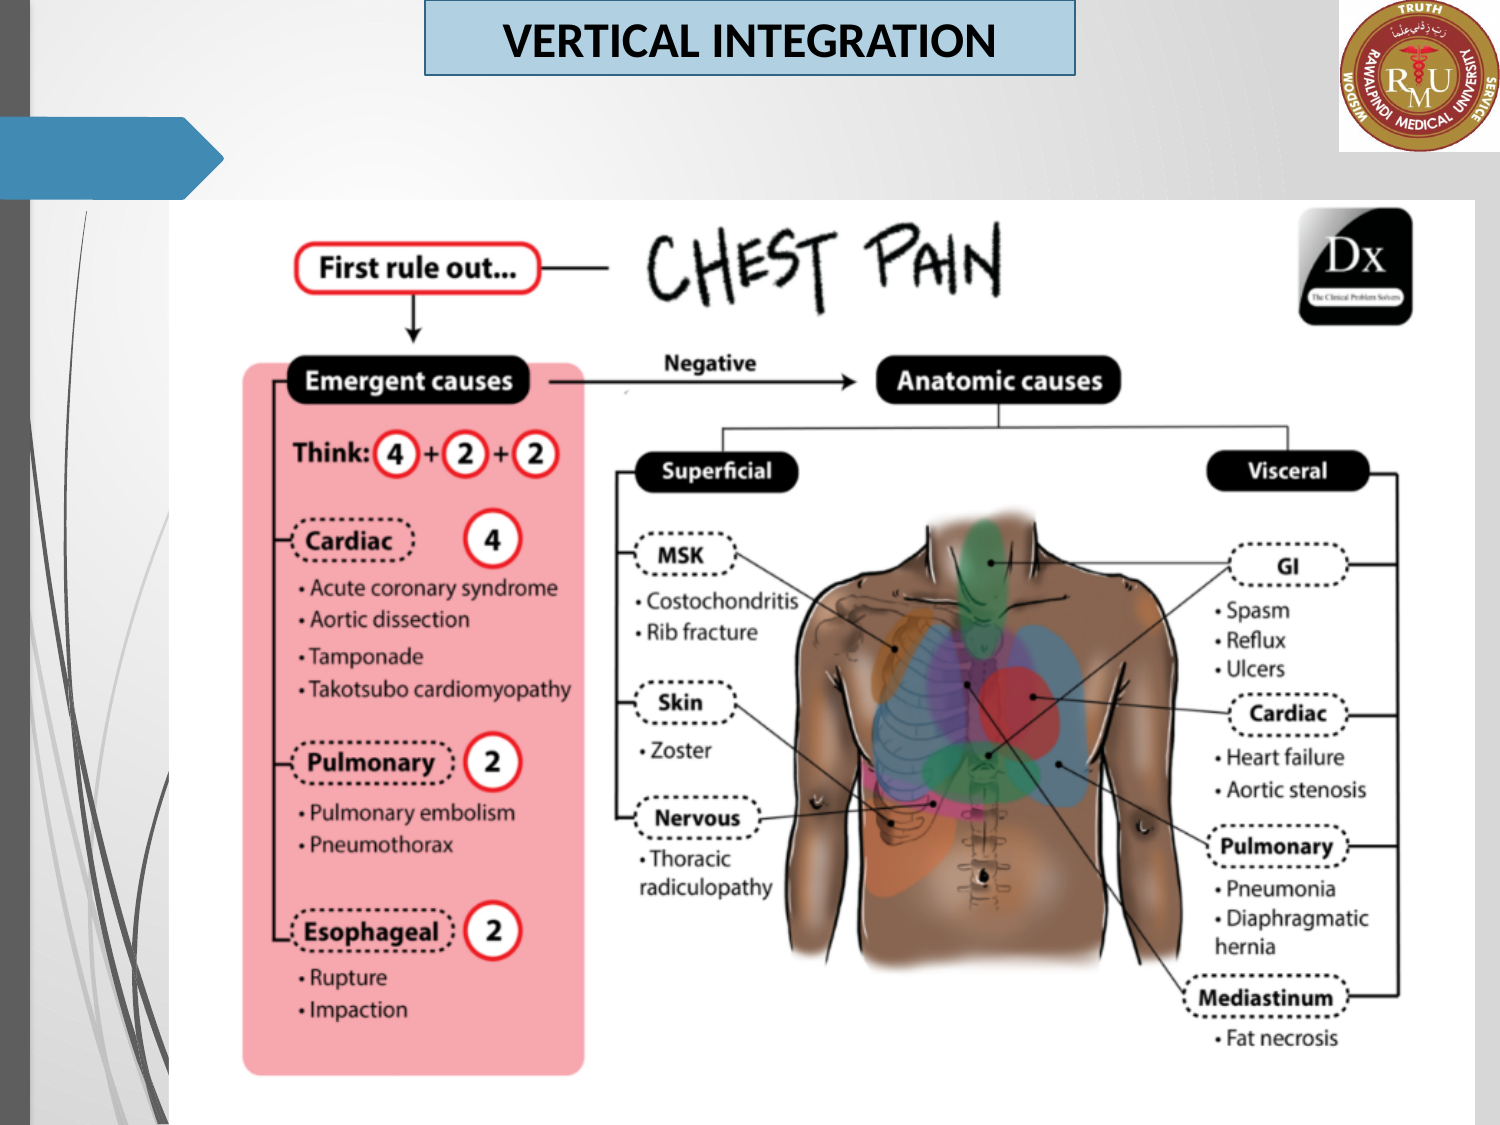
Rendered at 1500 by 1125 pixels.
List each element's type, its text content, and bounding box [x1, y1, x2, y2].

text_box VERTICAL INTEGRATION [424, 0, 1076, 76]
picture [168, 199, 1476, 1125]
picture [1339, 0, 1500, 152]
